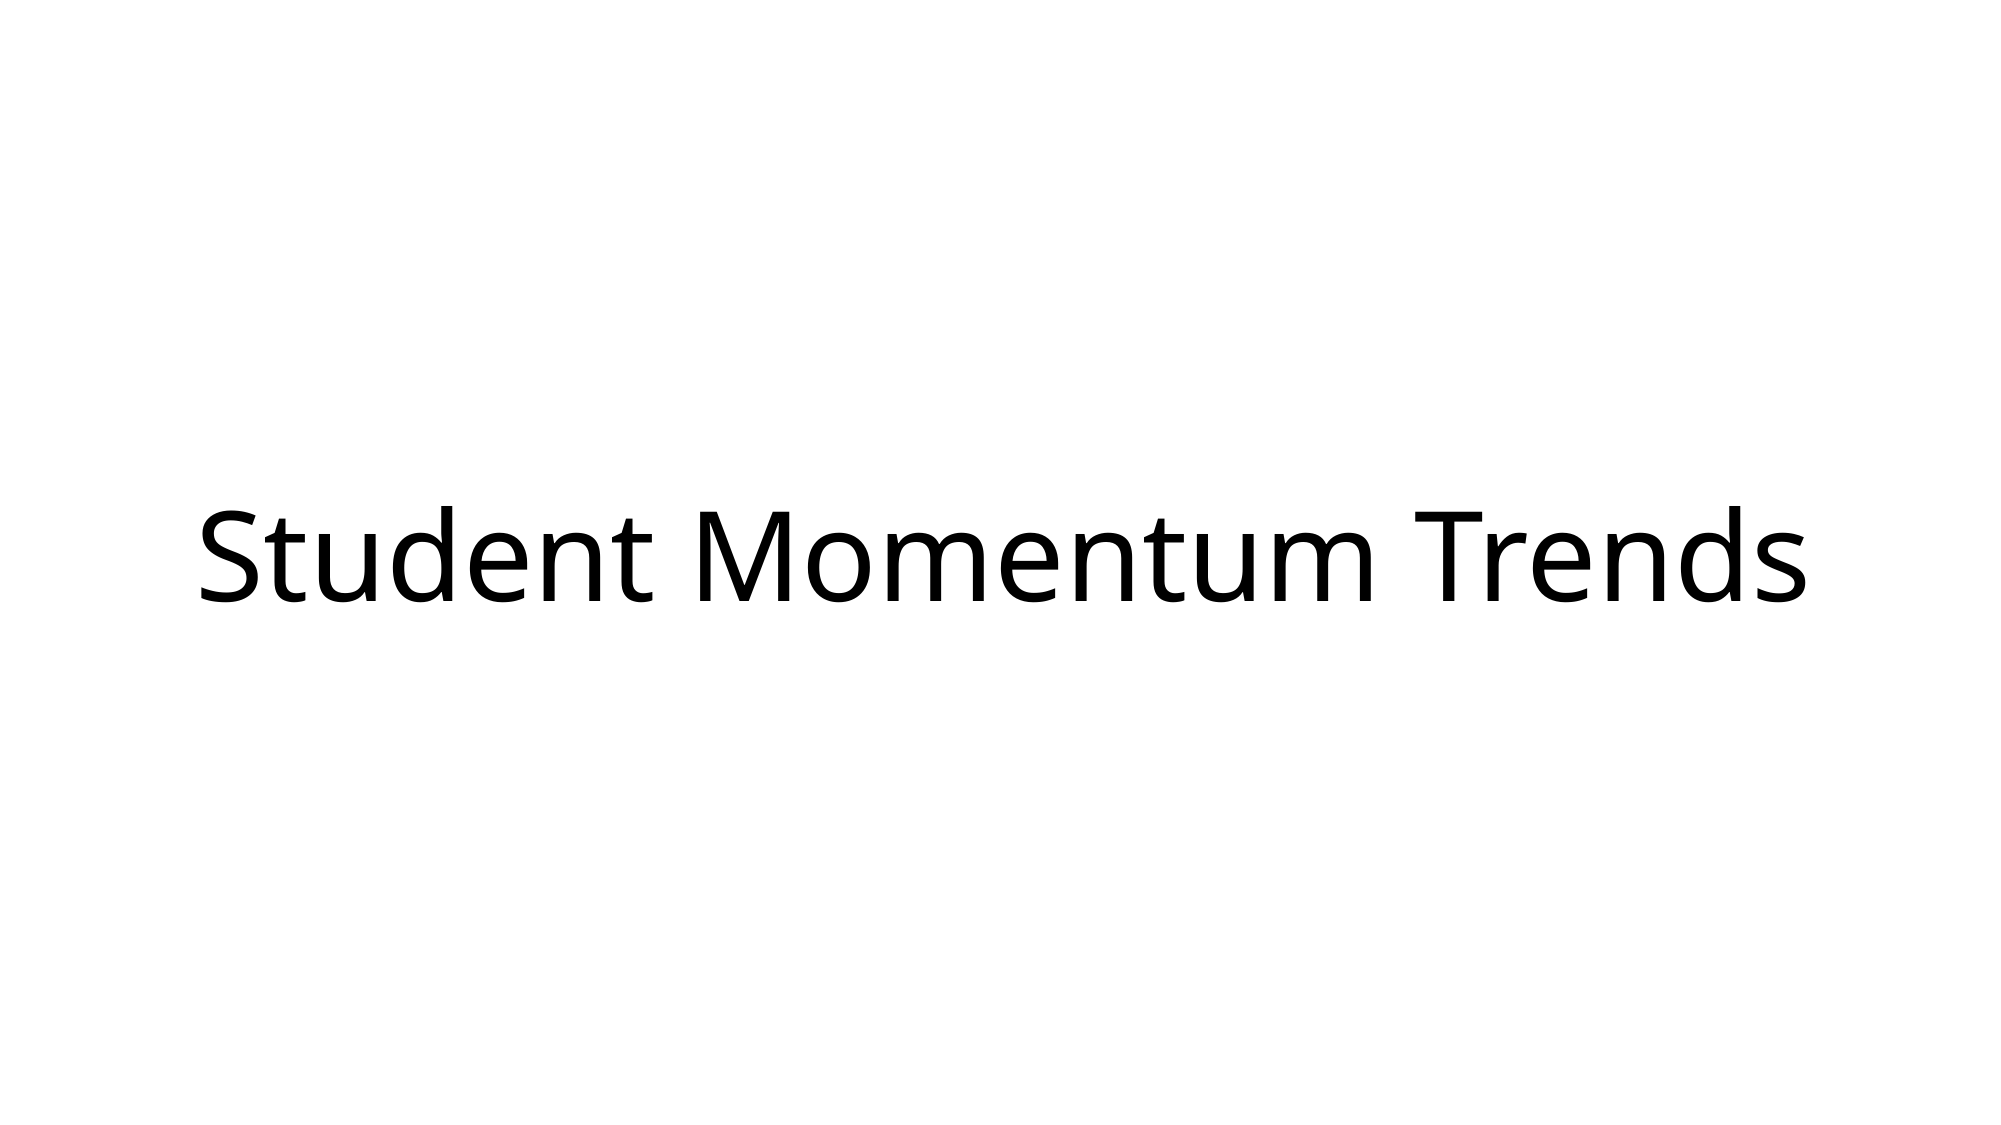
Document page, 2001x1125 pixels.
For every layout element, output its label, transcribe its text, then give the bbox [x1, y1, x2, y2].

title Student Momentum Trends [141, 168, 1867, 637]
